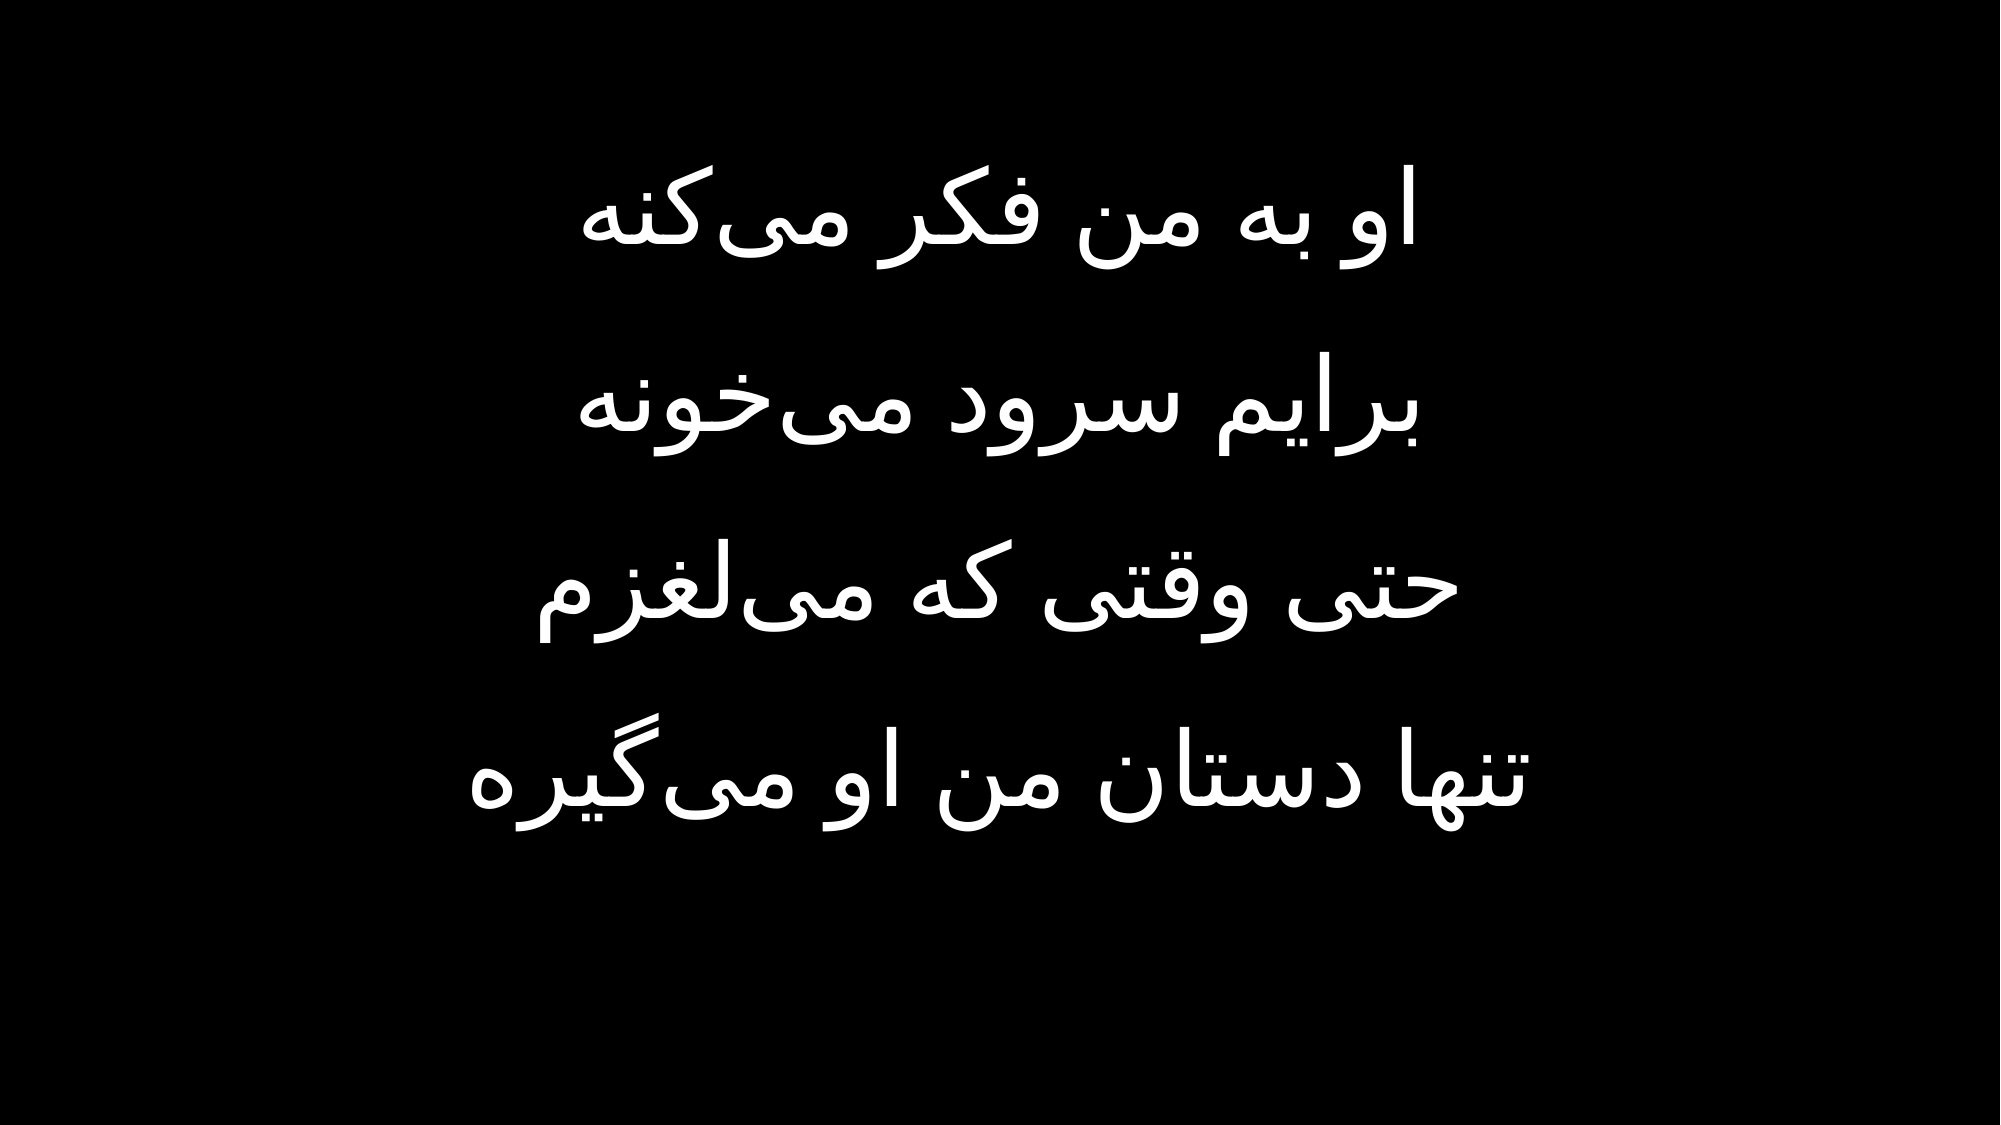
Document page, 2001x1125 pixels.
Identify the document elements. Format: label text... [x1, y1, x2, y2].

text_box او به من فکر می‌کنه برایم سرود می‌خونه حتی وقتی که می‌لغزم تنها دستان من او می‌گیره [0, 0, 2000, 1125]
